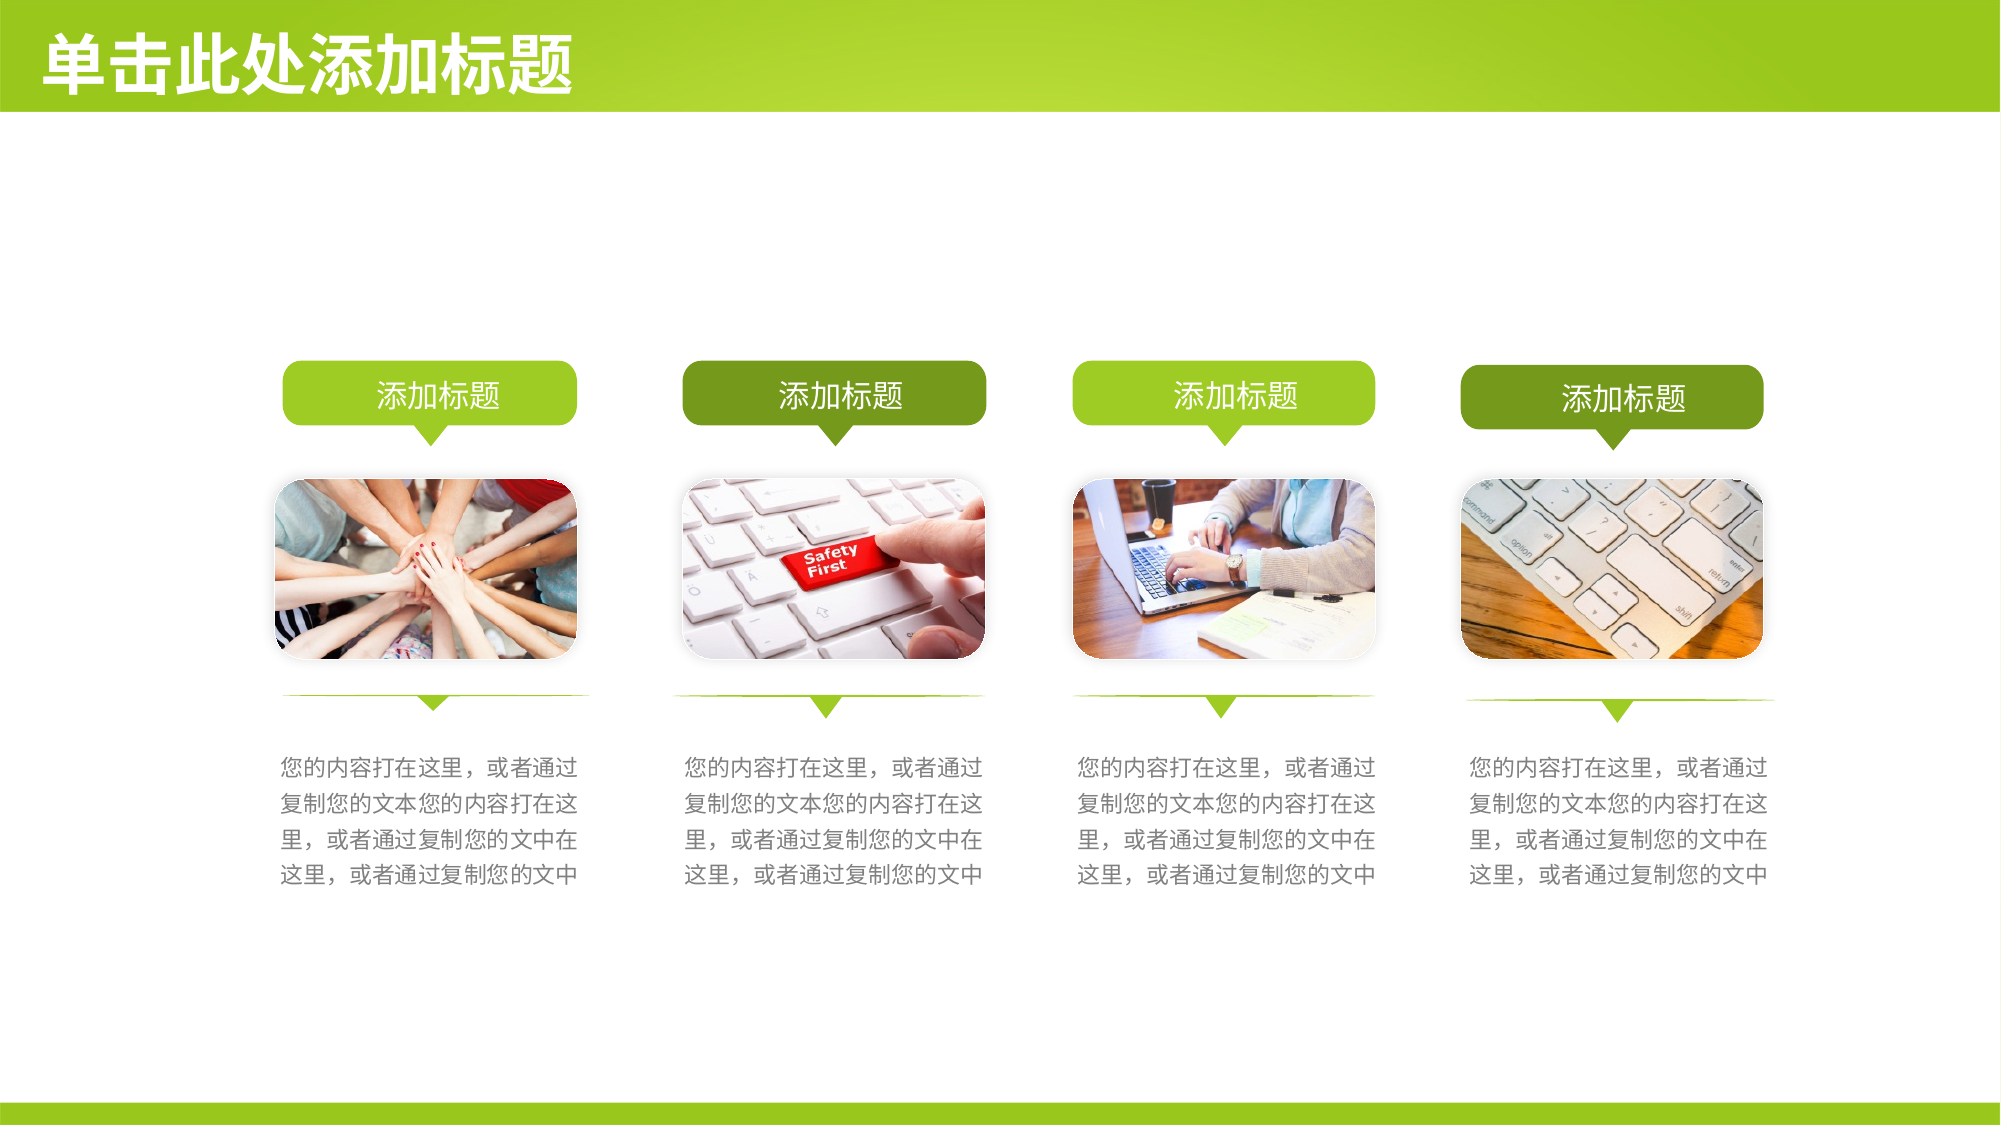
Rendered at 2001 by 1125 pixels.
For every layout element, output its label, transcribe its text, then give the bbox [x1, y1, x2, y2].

text_box [1072, 478, 1376, 660]
text_box [274, 478, 578, 660]
text_box 您的内容打在这里，或者通过复制您的文本您的内容打在这里，或者通过复制您的文中在这里，或者通过复制您的文中 [259, 735, 600, 899]
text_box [282, 360, 577, 447]
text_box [1460, 364, 1764, 451]
text_box [1465, 699, 1776, 723]
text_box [1072, 360, 1376, 447]
text_box 您的内容打在这里，或者通过复制您的文本您的内容打在这里，或者通过复制您的文中在这里，或者通过复制您的文中 [1056, 735, 1397, 899]
title 单击此处添加标题 [25, 24, 1751, 112]
text_box 您的内容打在这里，或者通过复制您的文本您的内容打在这里，或者通过复制您的文中在这里，或者通过复制您的文中 [663, 735, 1004, 899]
text_box [672, 694, 986, 719]
picture [0, 0, 2001, 1125]
text_box [1460, 478, 1764, 660]
text_box [282, 694, 590, 711]
text_box 您的内容打在这里，或者通过复制您的文本您的内容打在这里，或者通过复制您的文中在这里，或者通过复制您的文中 [1448, 735, 1789, 899]
text_box [1072, 694, 1376, 719]
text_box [682, 360, 987, 447]
text_box [682, 478, 986, 660]
